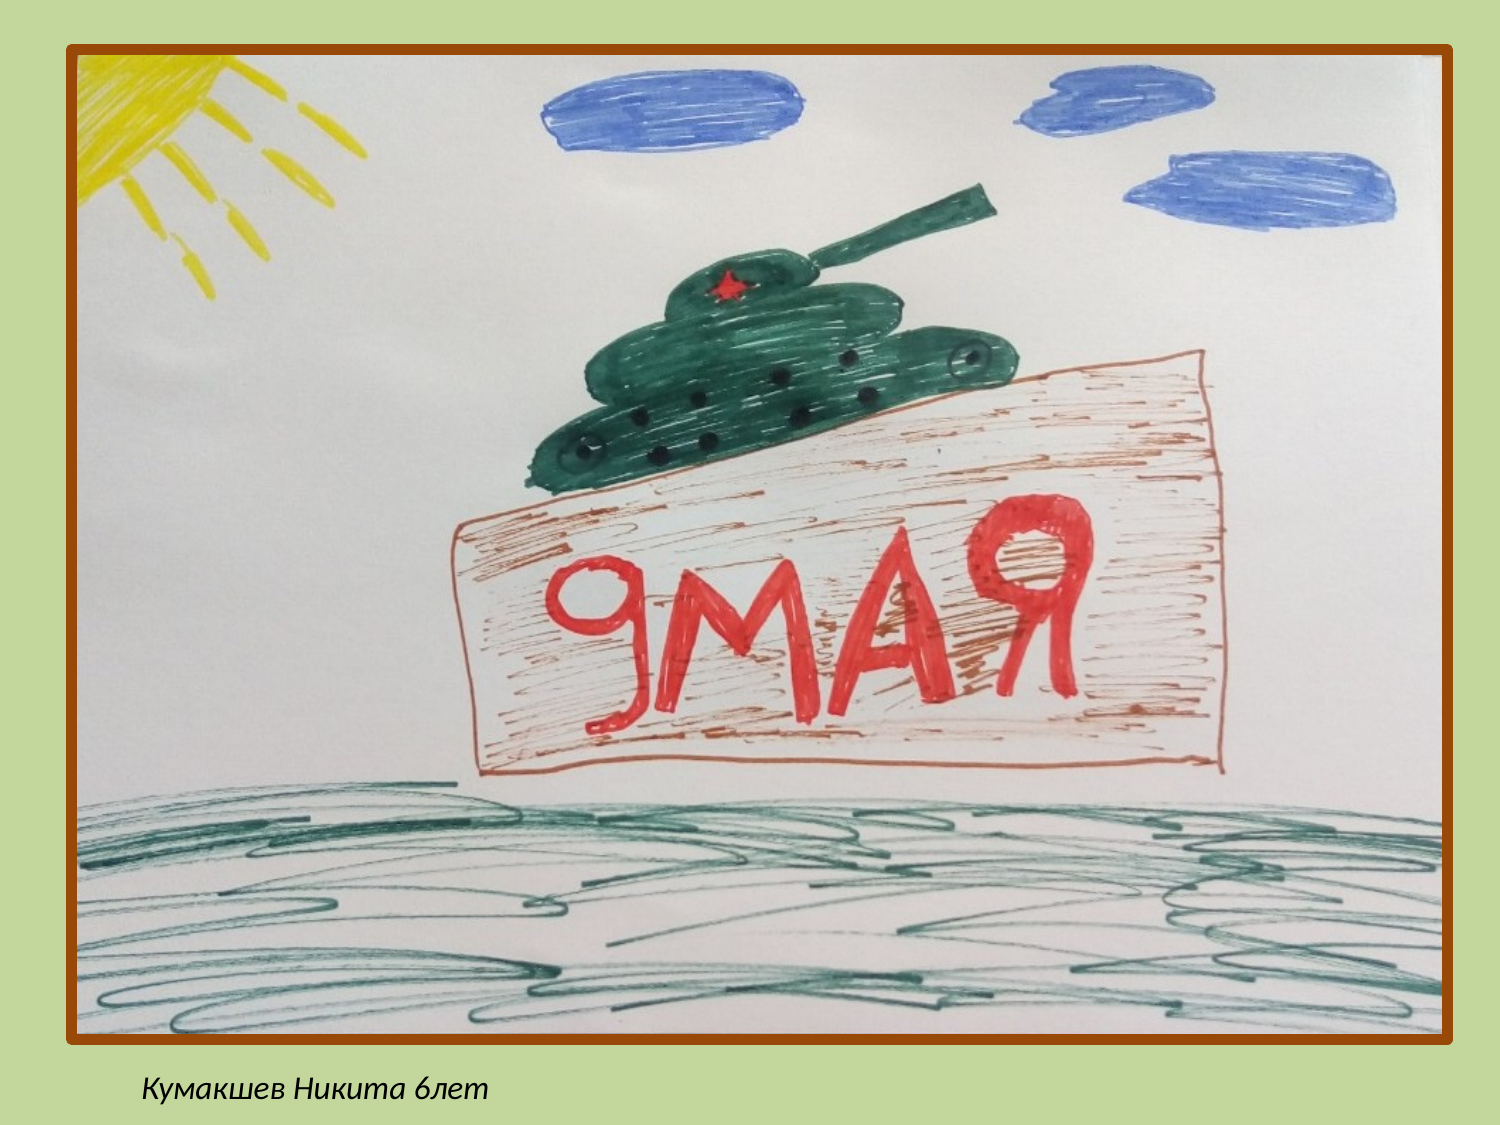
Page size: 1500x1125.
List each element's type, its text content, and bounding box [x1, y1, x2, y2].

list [76, 54, 1443, 1035]
text_box Кумакшев Никита 6лет [126, 1058, 506, 1114]
